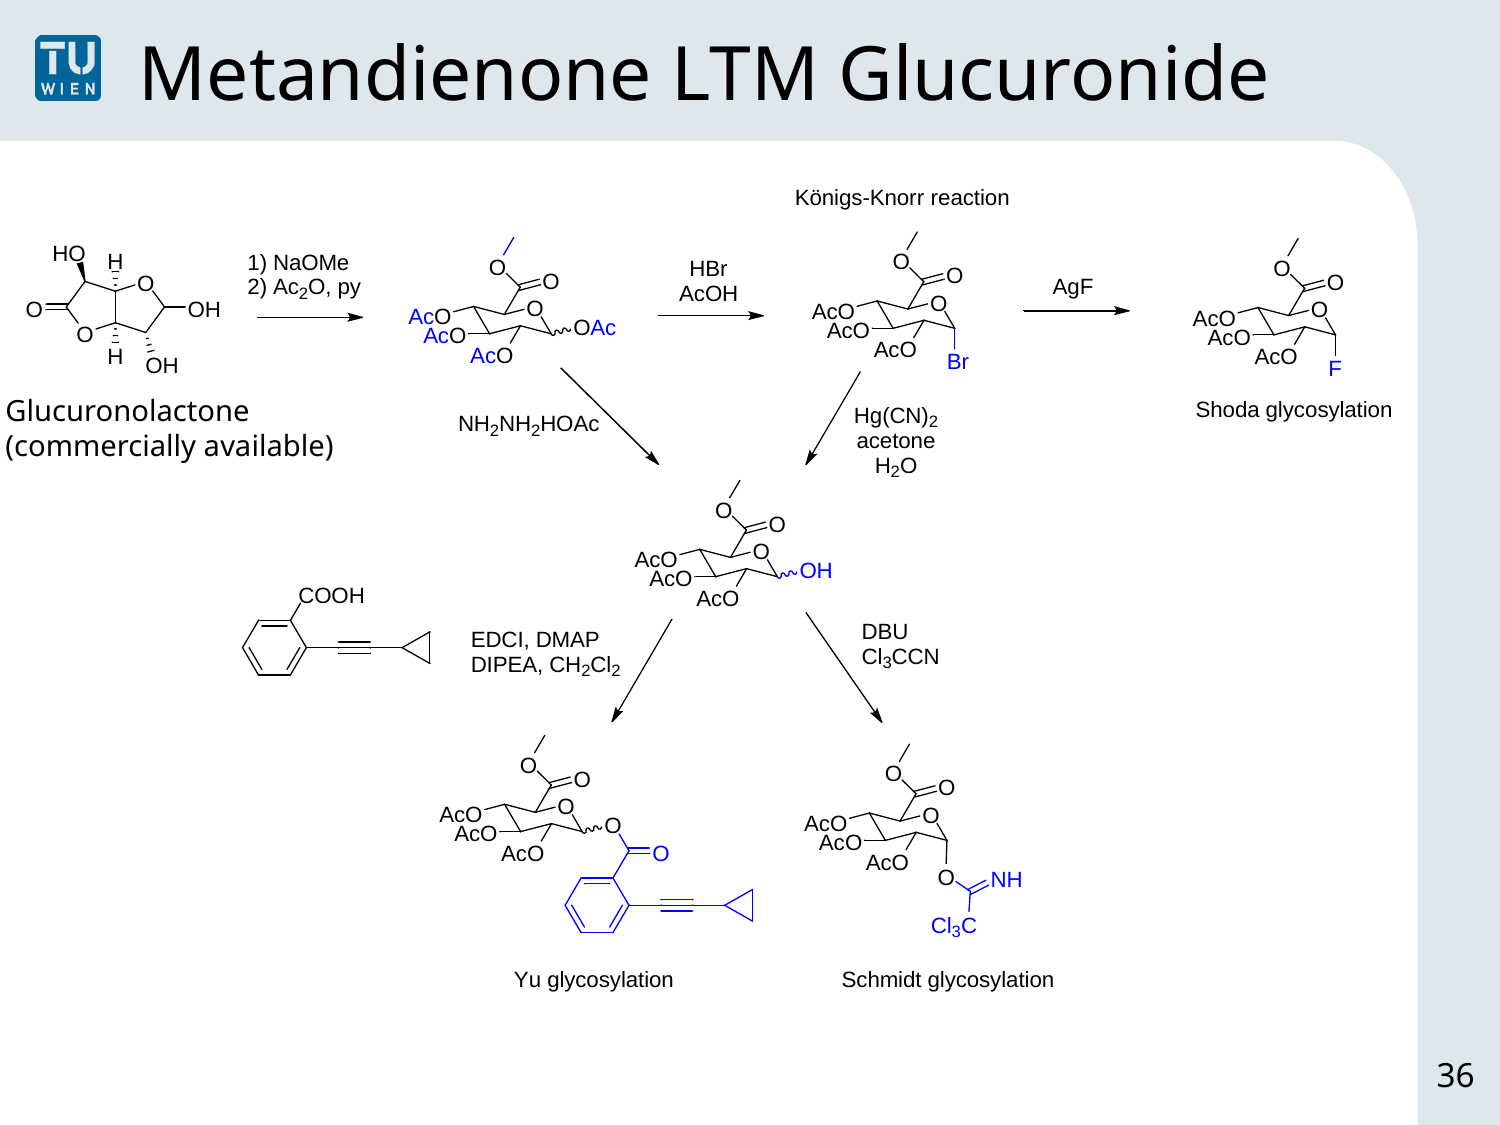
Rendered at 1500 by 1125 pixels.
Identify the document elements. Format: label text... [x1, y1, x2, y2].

picture [69, 42, 80, 74]
picture [42, 83, 46, 94]
picture [90, 83, 94, 94]
picture [50, 51, 56, 74]
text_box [21, 182, 1401, 1010]
text_box 36 [1421, 1046, 1490, 1102]
picture [47, 85, 53, 94]
picture [72, 83, 78, 94]
picture [41, 42, 64, 48]
text_box Metandienone LTM Glucuronide [123, 18, 1343, 181]
picture [83, 42, 94, 74]
text_box Glucuronolactone (commercially available) [0, 385, 16, 470]
